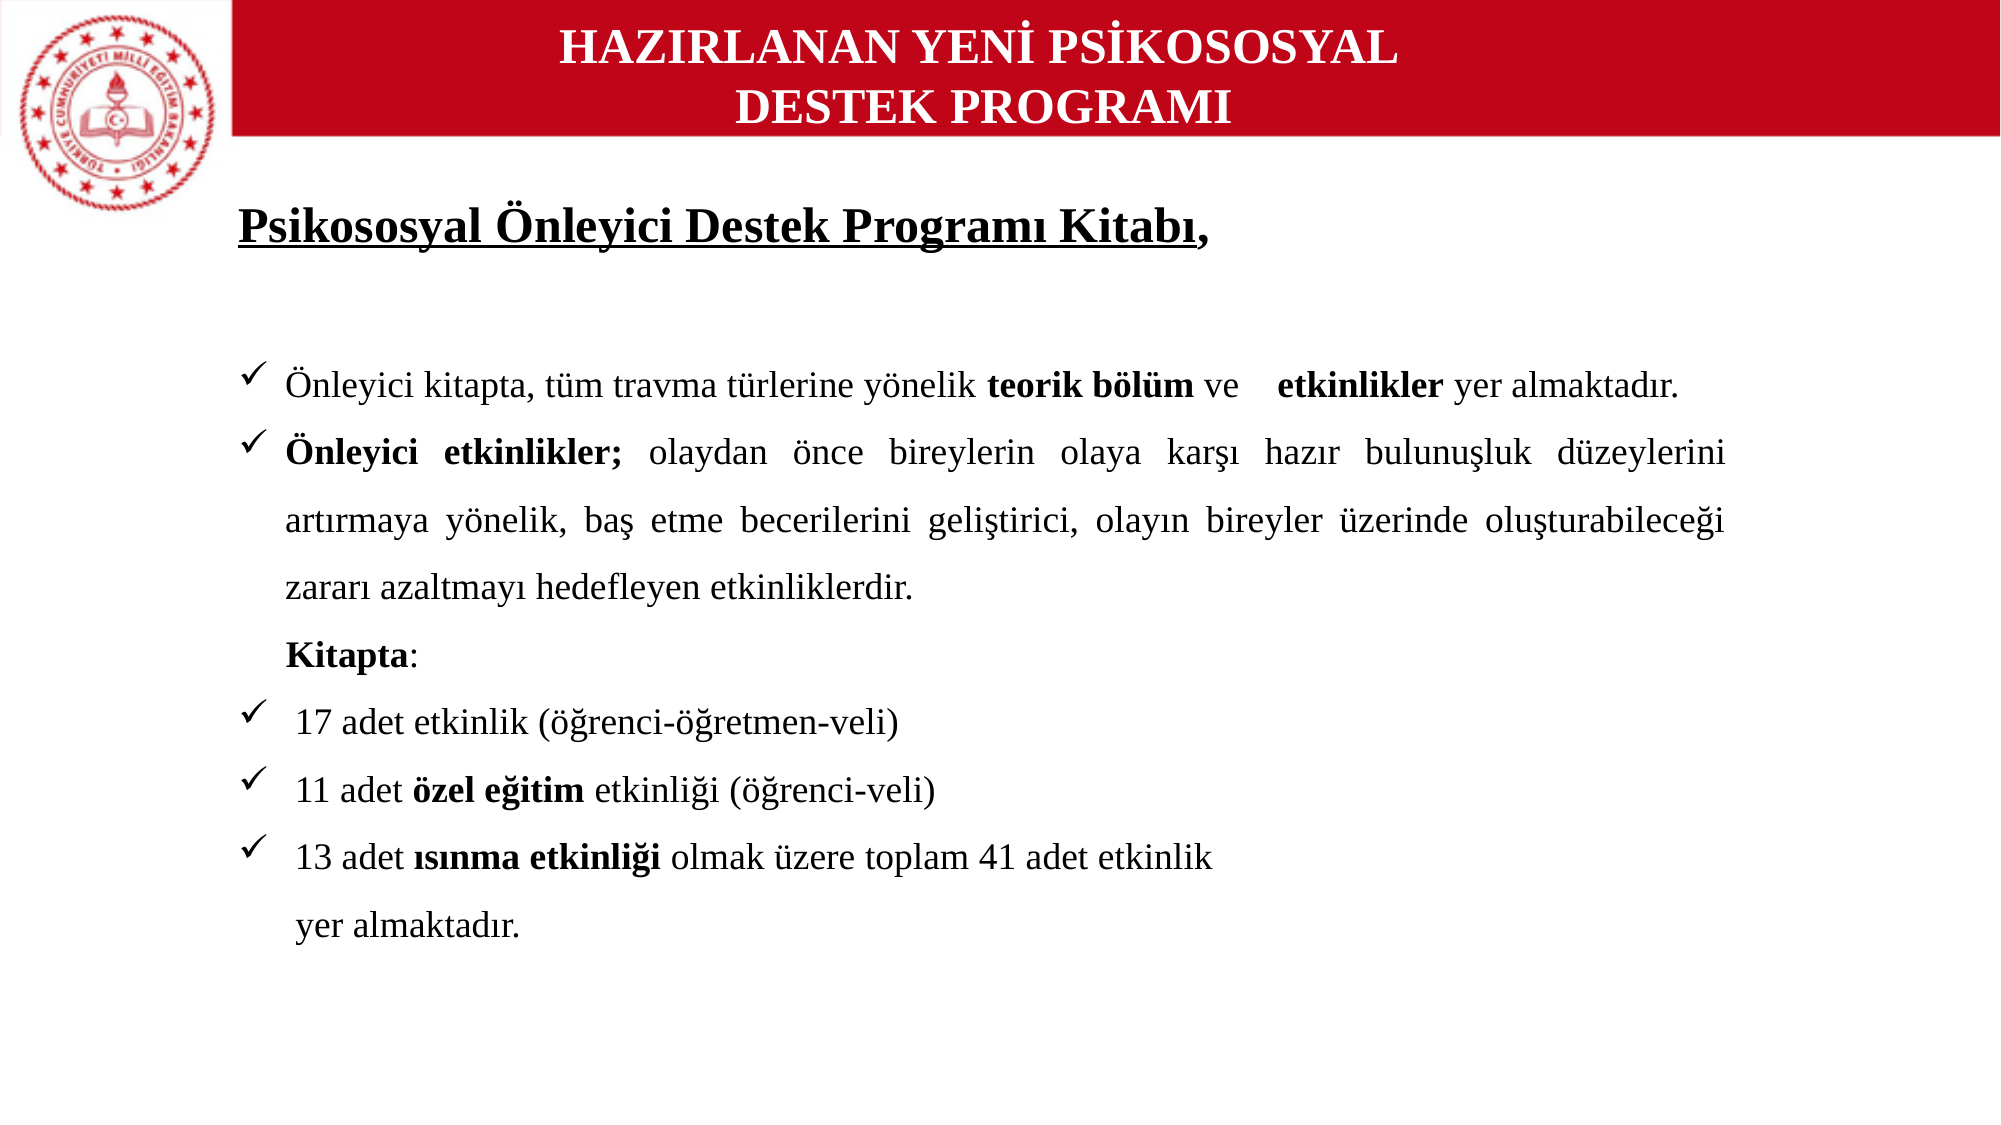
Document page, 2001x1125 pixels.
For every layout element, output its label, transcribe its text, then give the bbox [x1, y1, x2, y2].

picture [0, 0, 2001, 1125]
text_box Psikososyal Önleyici Destek Programı Kitabı, Önleyici kitapta, tüm travma türlerine yönelik teorik bölüm ve etkinlikler yer almaktadır. Önleyici etkinlikler; olaydan önce bireylerin olaya karşı hazır bulunuşluk düzeylerini artırmaya yönelik, baş etme becerilerini geliştirici, olayın bireyler üzerinde oluşturabileceği zararı azaltmayı hedefleyen etkinliklerdir. Kitapta: 17 adet etkinlik (öğrenci-öğretmen-veli) 11 adet özel eğitim etkinliği (öğrenci-veli) 13 adet ısınma etkinliği olmak üzere toplam 41 adet etkinlik yer almaktadır. [223, 191, 1743, 303]
text_box HAZIRLANAN YENİ PSİKOSOSYAL DESTEK PROGRAMI [299, 5, 1670, 141]
